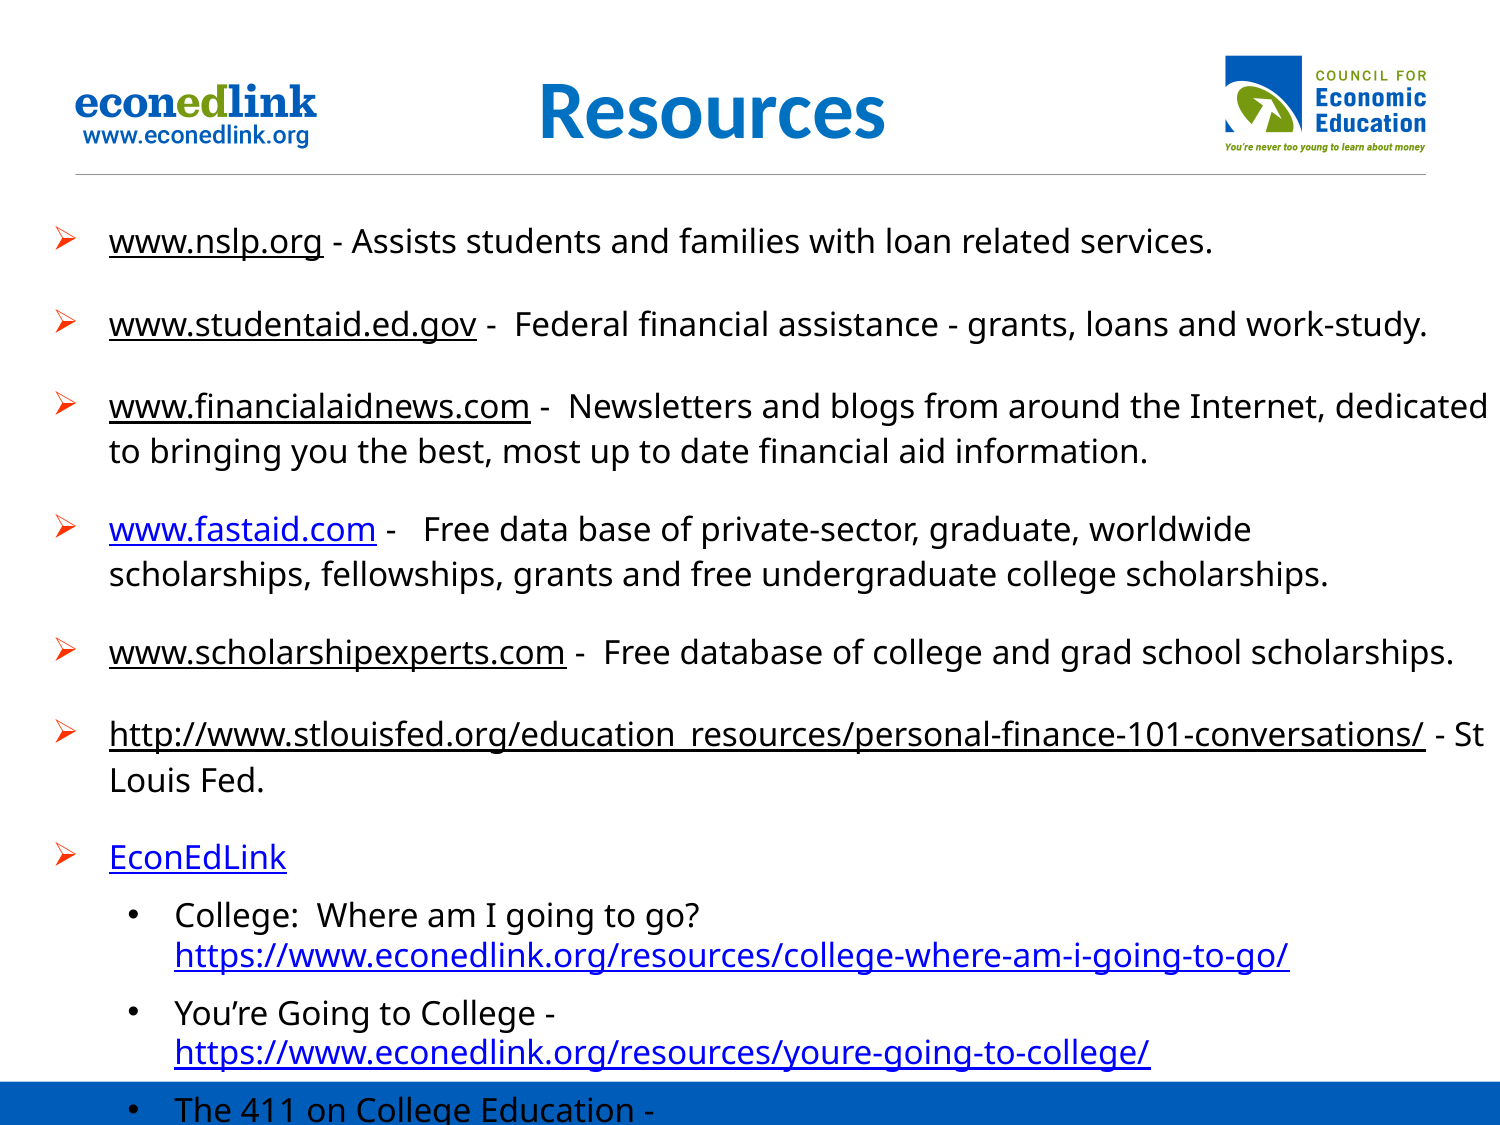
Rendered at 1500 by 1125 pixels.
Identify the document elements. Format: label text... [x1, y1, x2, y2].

title Resources [38, 37, 1389, 156]
picture [0, 0, 1500, 1125]
list www.nslp.org - Assists students and families with loan related services. www.studentaid.ed.gov - Federal financial assistance - grants, loans and work-study. www.financialaidnews.com - Newsletters and blogs from around the Internet, dedicated to bringing you the best, most up to date financial aid information. www.fastaid.com - Free data base of private-sector, graduate, worldwide scholarships, fellowships, grants and free undergraduate college scholarships. www.scholarshipexperts.com - Free database of college and grad school scholarships. http://www.stlouisfed.org/education_resources/personal-finance-101-conversations/ - St Louis Fed. EconEdLink College: Where am I going to go? https://www.econedlink.org/resources/college-where-am-i-going-to-go/ You’re Going to College - https://www.econedlink.org/resources/youre-going-to-college/ The 411 on College Education - https://www.econedlink.org/resources/the-411-on-college-education/ [37, 212, 1500, 1125]
